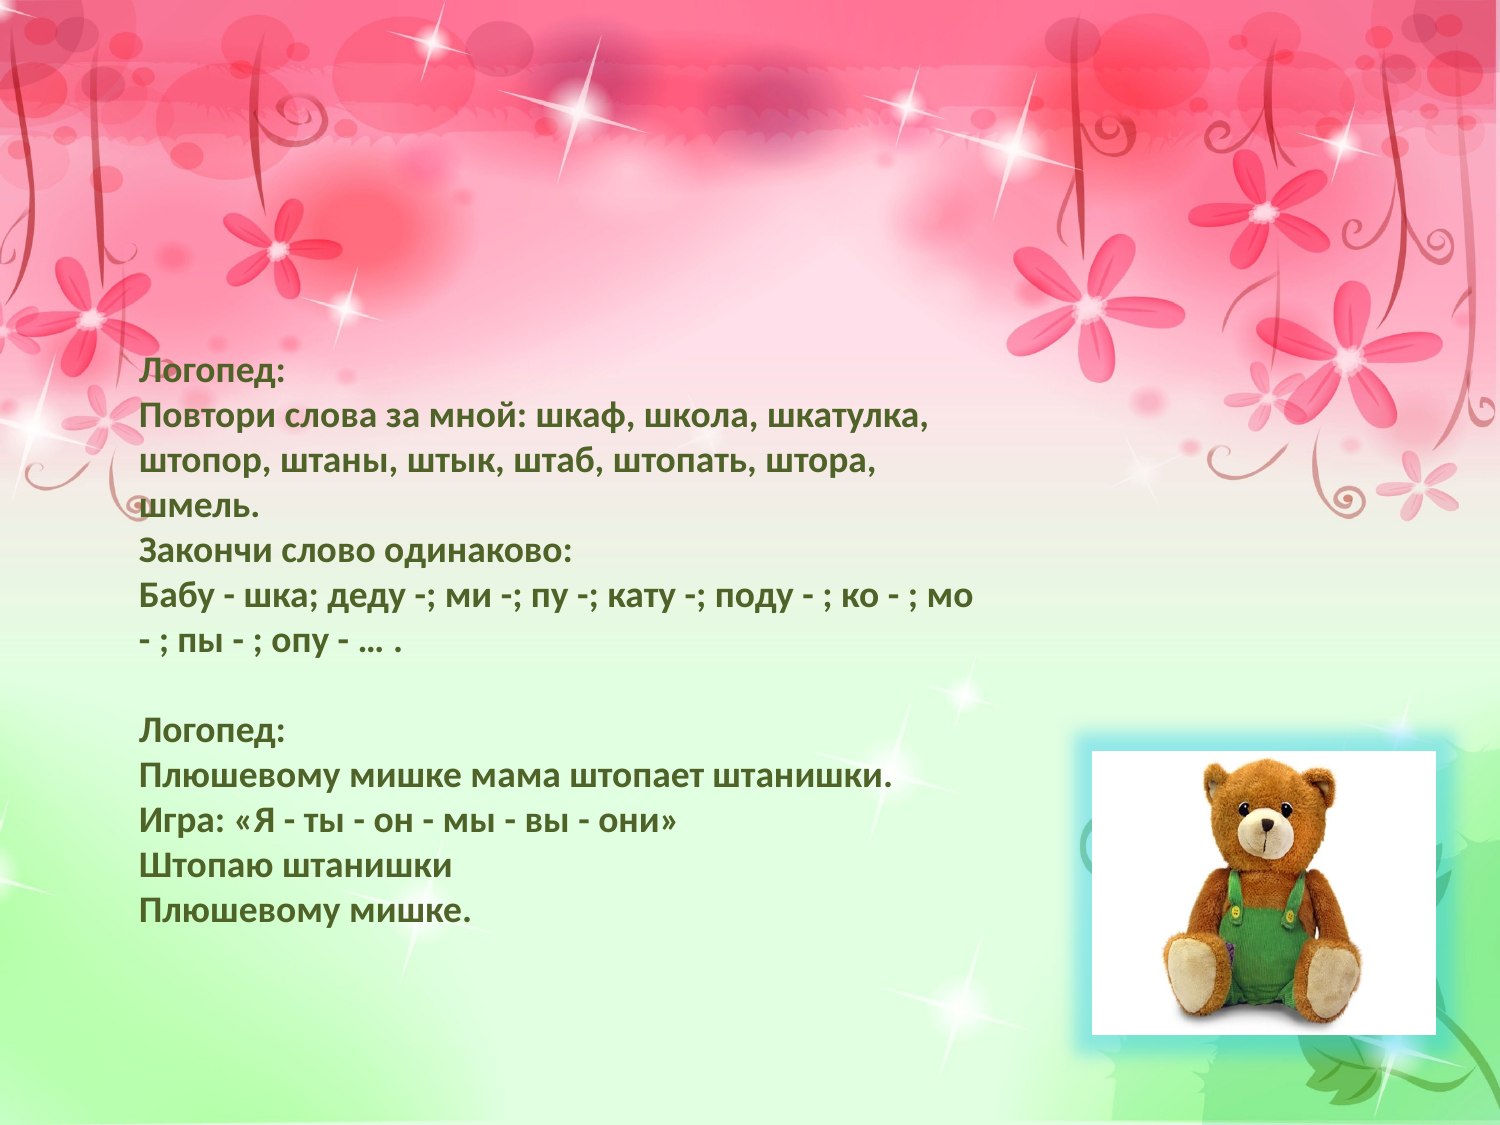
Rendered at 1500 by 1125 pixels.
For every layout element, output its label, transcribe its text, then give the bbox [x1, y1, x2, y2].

picture [0, 0, 1500, 1125]
text_box Логопед: Повтори слова за мной: шкаф, школа, шкатулка, штопор, штаны, штык, штаб, штопать, штора, шмель. Закончи слово одинаково: Бабу - шка; деду -; ми -; пу -; кату -; поду - ; ко - ; мо - ; пы - ; опу - … . Логопед: Плюшевому мишке мама штопает штанишки. Игра: «Я - ты - он - мы - вы - они» Штопаю штанишки Плюшевому мишке. [123, 338, 1022, 938]
